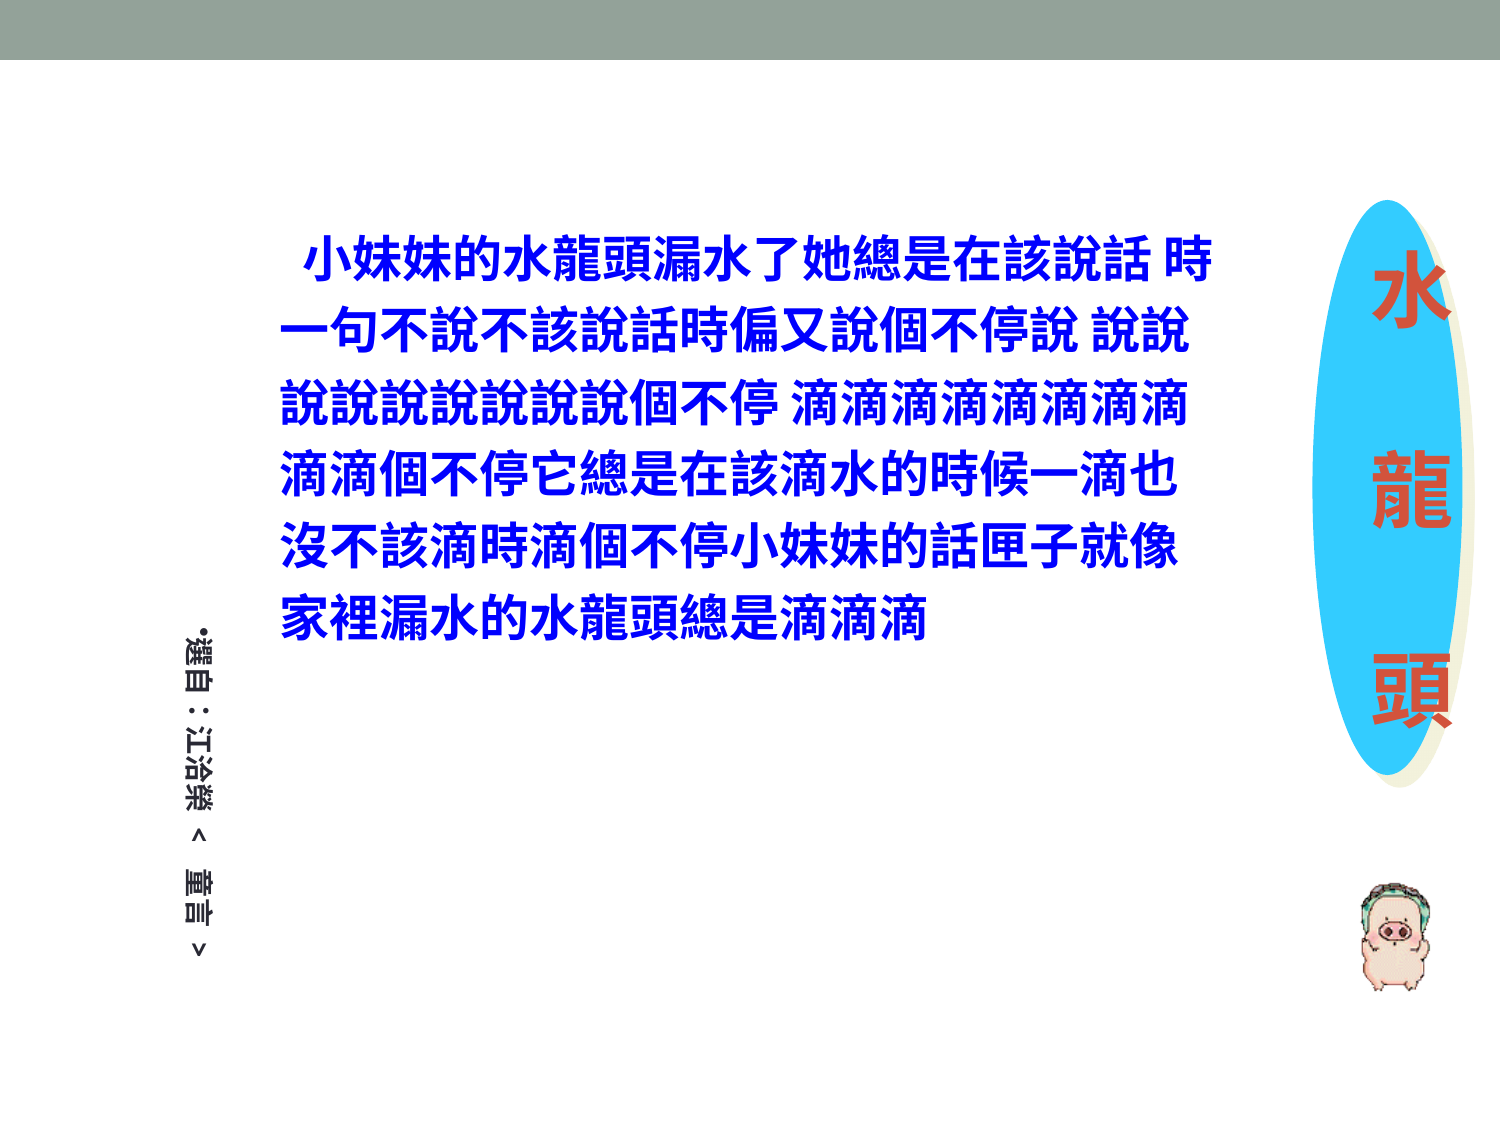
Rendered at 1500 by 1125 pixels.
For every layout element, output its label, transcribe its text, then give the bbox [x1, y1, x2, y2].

text_box 選自：江洽榮 < 童言 > [99, 612, 226, 1025]
text_box [1312, 228, 1355, 747]
list 小妹妹的水龍頭漏水了她總是在該說話 時一句不說不該說話時偏又說個不停說 說說說說說說說說說個不停 滴滴滴滴滴滴滴滴滴滴個不停它總是在該滴水的時候一滴也沒不該滴時滴個不停小妹妹的話匣子就像家裡漏水的水龍頭總是滴滴滴 [271, 200, 1229, 906]
title 水 龍 頭 [1355, 51, 1438, 871]
picture [1341, 874, 1451, 1006]
text_box [1438, 275, 1463, 700]
